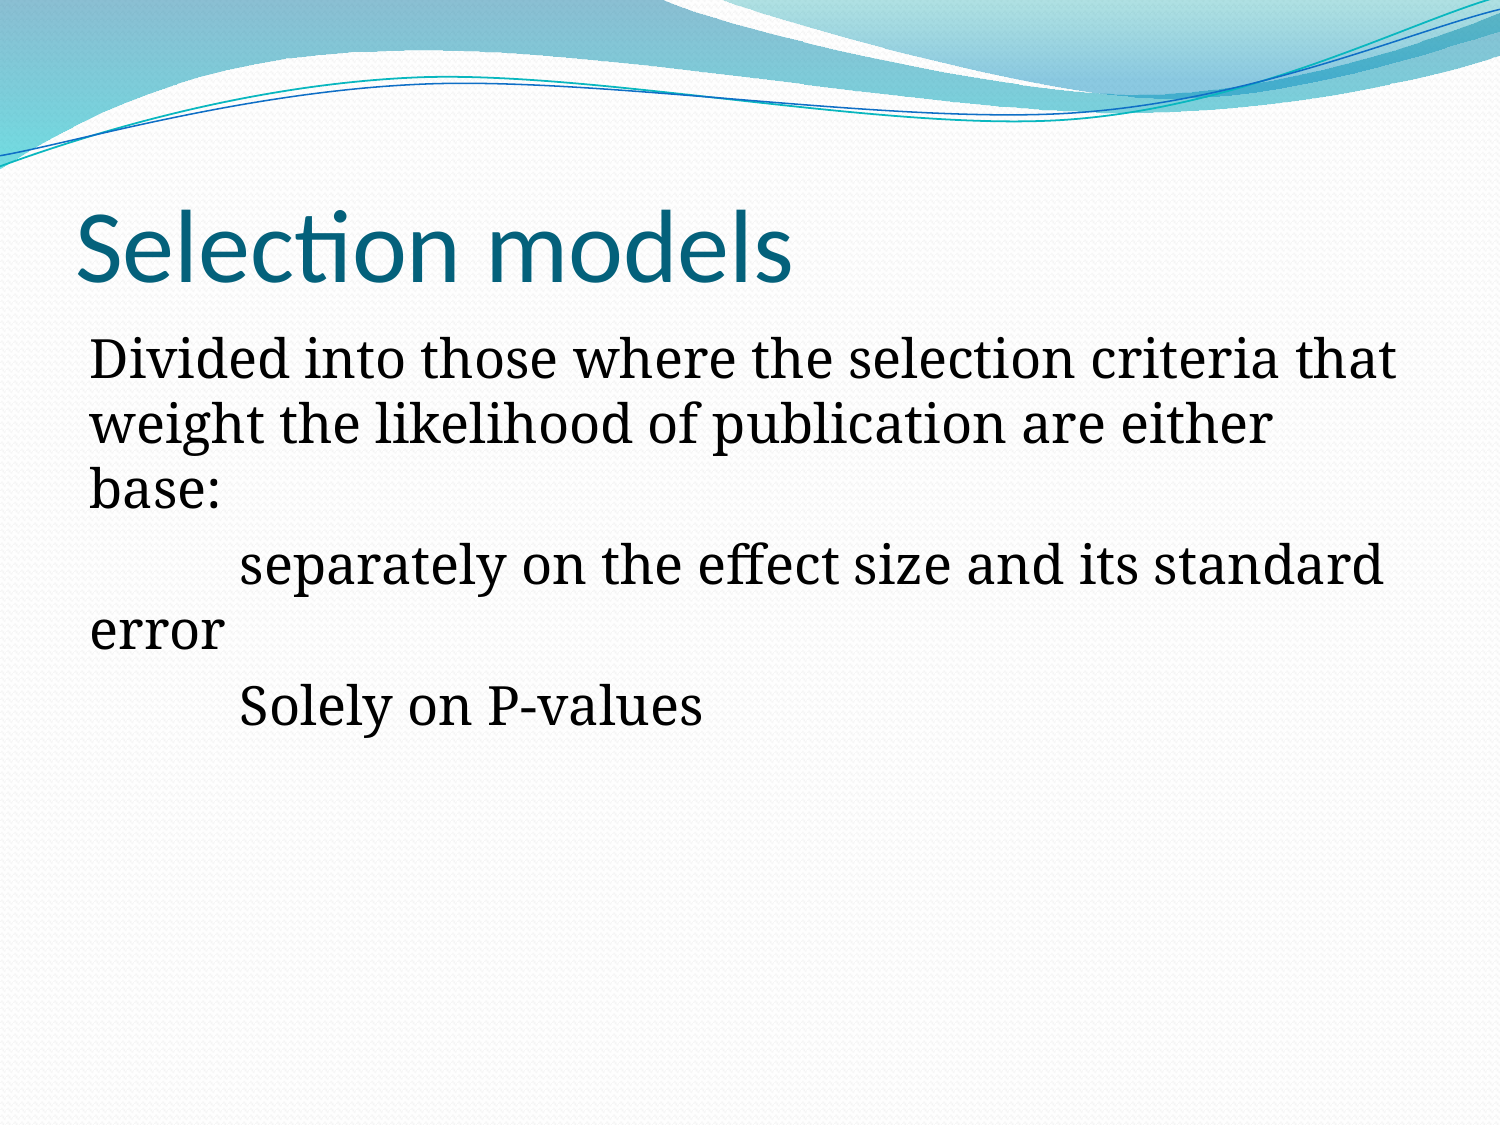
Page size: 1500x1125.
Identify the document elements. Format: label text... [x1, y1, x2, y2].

title Selection models [75, 115, 1425, 303]
list Divided into those where the selection criteria that weight the likelihood of publication are either base: separately on the effect size and its standard error Solely on P-values [75, 317, 1425, 1038]
